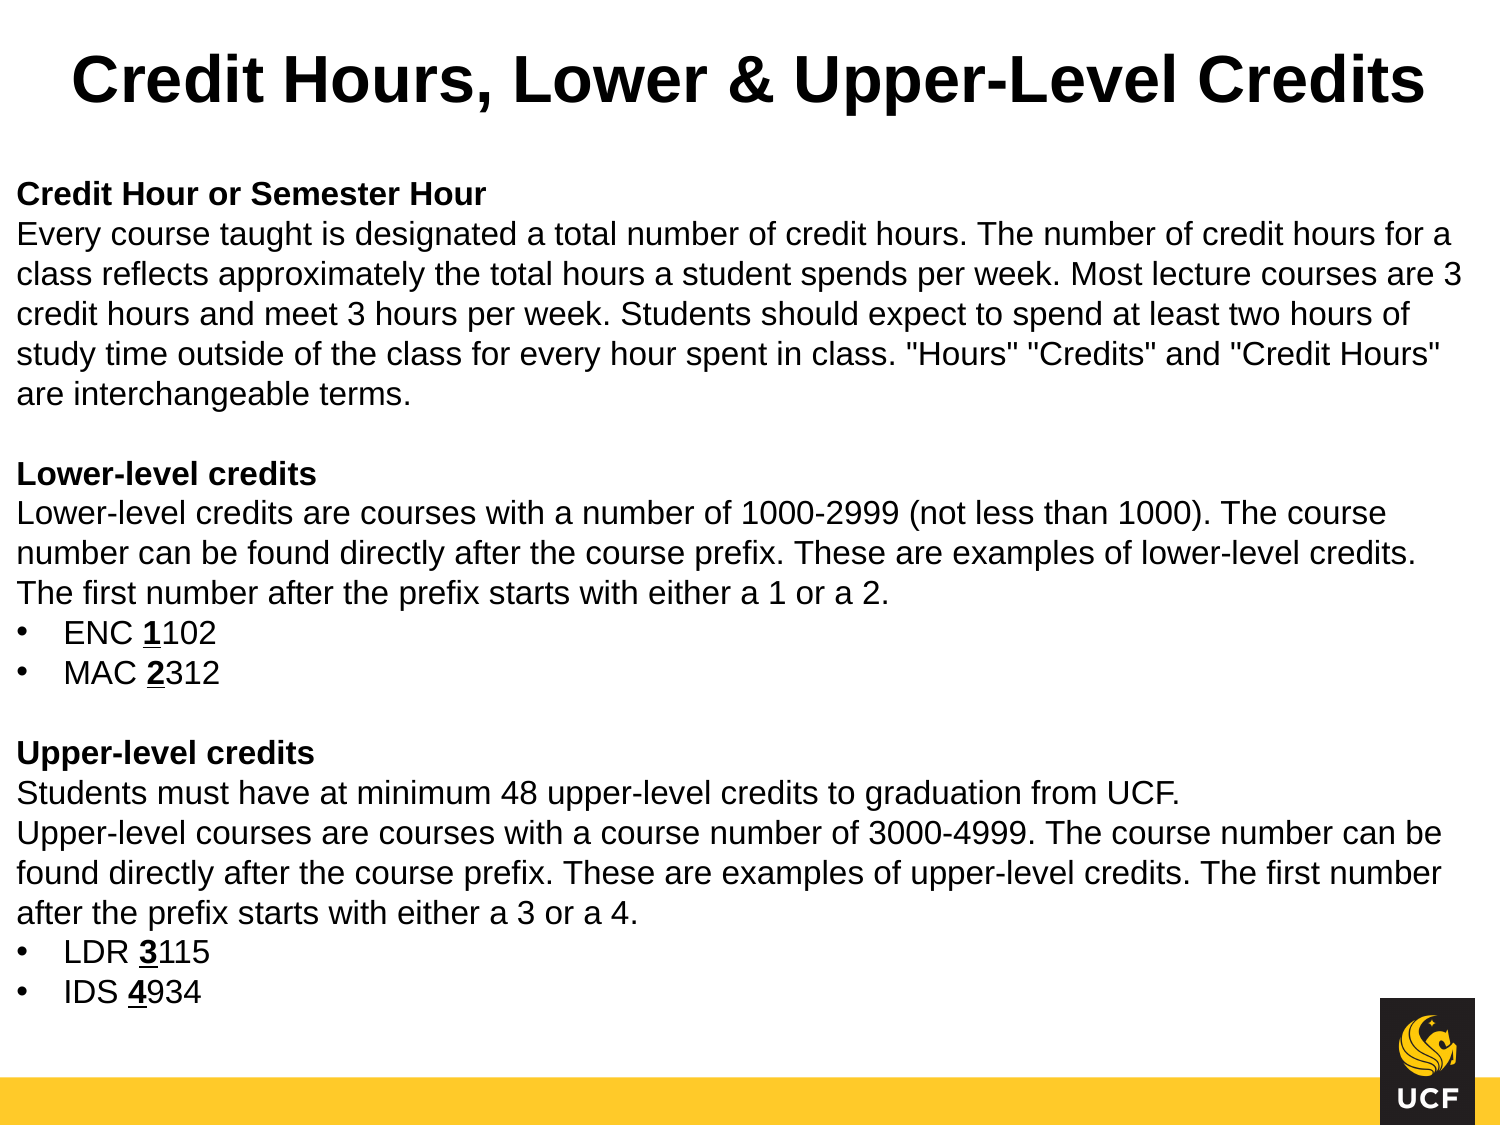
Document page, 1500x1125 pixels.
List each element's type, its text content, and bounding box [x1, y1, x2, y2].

picture [1380, 1063, 1475, 1125]
text_box Credit Hours, Lower & Upper-Level Credits [0, 21, 1500, 140]
text_box Credit Hour or Semester Hour Every course taught is designated a total number of credit hours. The number of credit hours for a class reflects approximately the total hours a student spends per week. Most lecture courses are 3 credit hours and meet 3 hours per week. Students should expect to spend at least two hours of study time outside of the class for every hour spent in class. "Hours" "Credits" and "Credit Hours" are interchangeable terms. Lower-level credits Lower-level credits are courses with a number of 1000-2999 (not less than 1000). The course number can be found directly after the course prefix. These are examples of lower-level credits. The first number after the prefix starts with either a 1 or a 2. ENC 1102 MAC 2312 Upper-level credits Students must have at minimum 48 upper-level credits to graduation from UCF. Upper-level courses are courses with a course number of 3000-4999. The course number can be found directly after the course prefix. These are examples of upper-level credits. The first number after the prefix starts with either a 3 or a 4. LDR 3115 IDS 4934 [1, 164, 1499, 1063]
